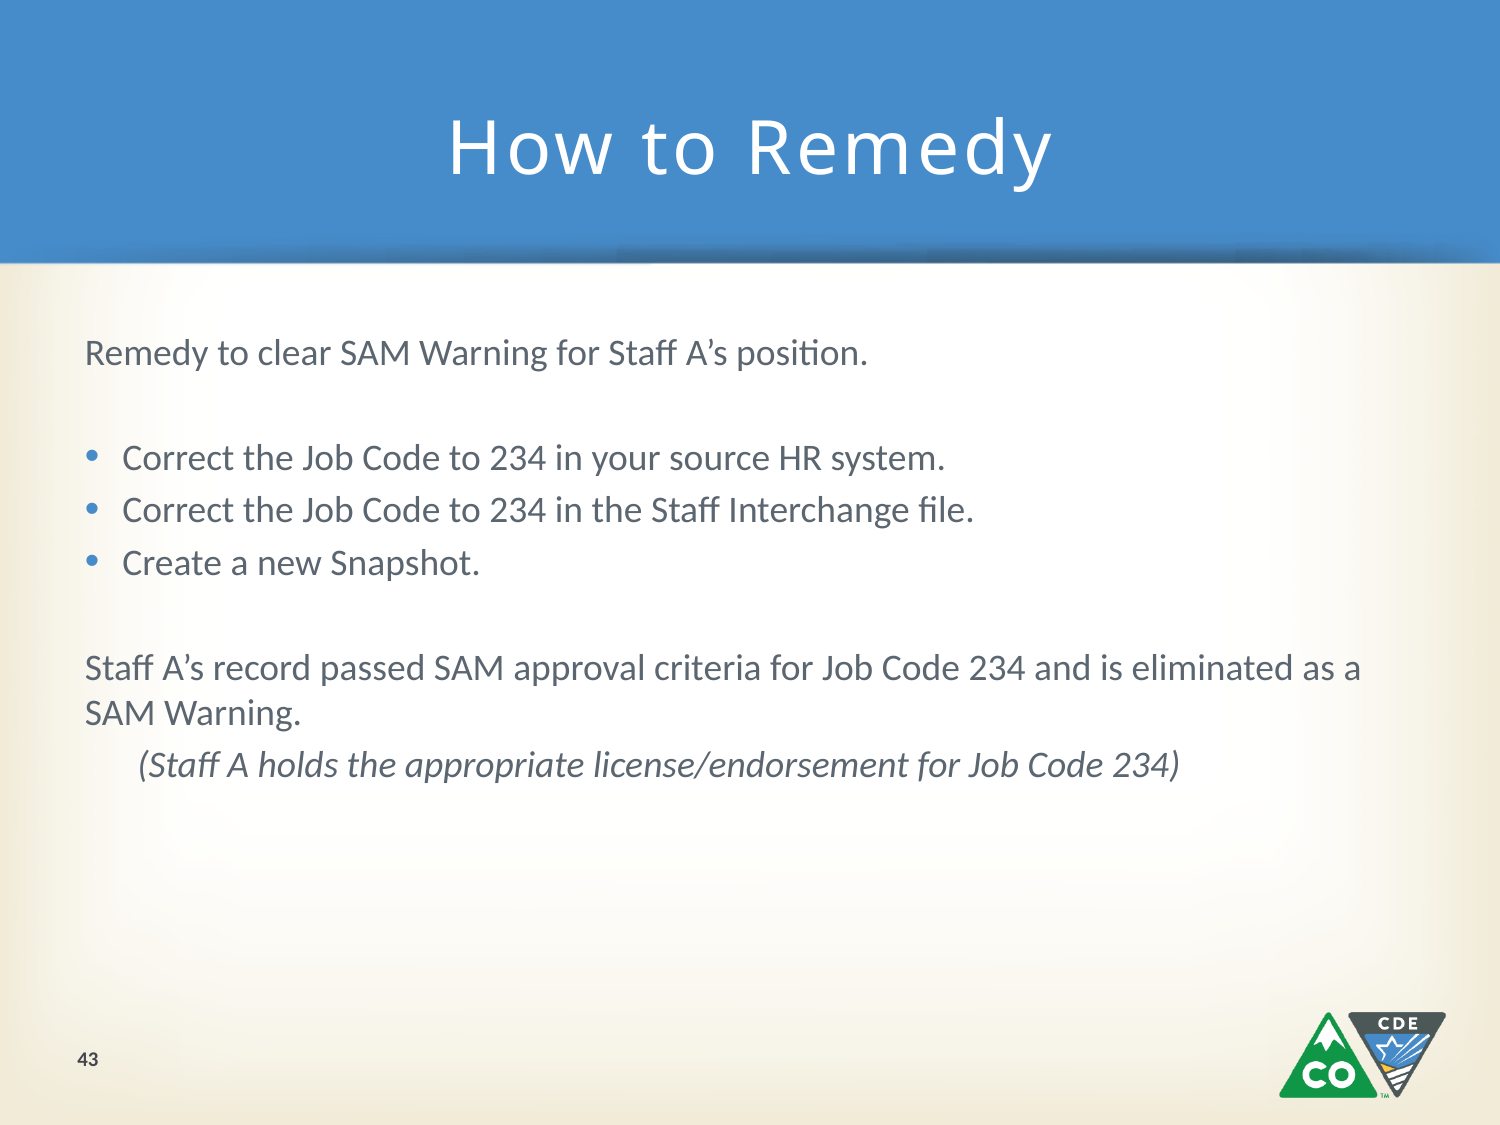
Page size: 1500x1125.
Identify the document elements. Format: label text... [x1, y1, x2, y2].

picture [0, 0, 1500, 1125]
footer 43 [62, 1027, 538, 1088]
title How to Remedy [62, 58, 1438, 232]
list Remedy to clear SAM Warning for Staff A’s position. Correct the Job Code to 234 in your source HR system. Correct the Job Code to 234 in the Staff Interchange file. Create a new Snapshot. Staff A’s record passed SAM approval criteria for Job Code 234 and is eliminated as a SAM Warning. (Staff A holds the appropriate license/endorsement for Job Code 234) [62, 320, 1433, 929]
